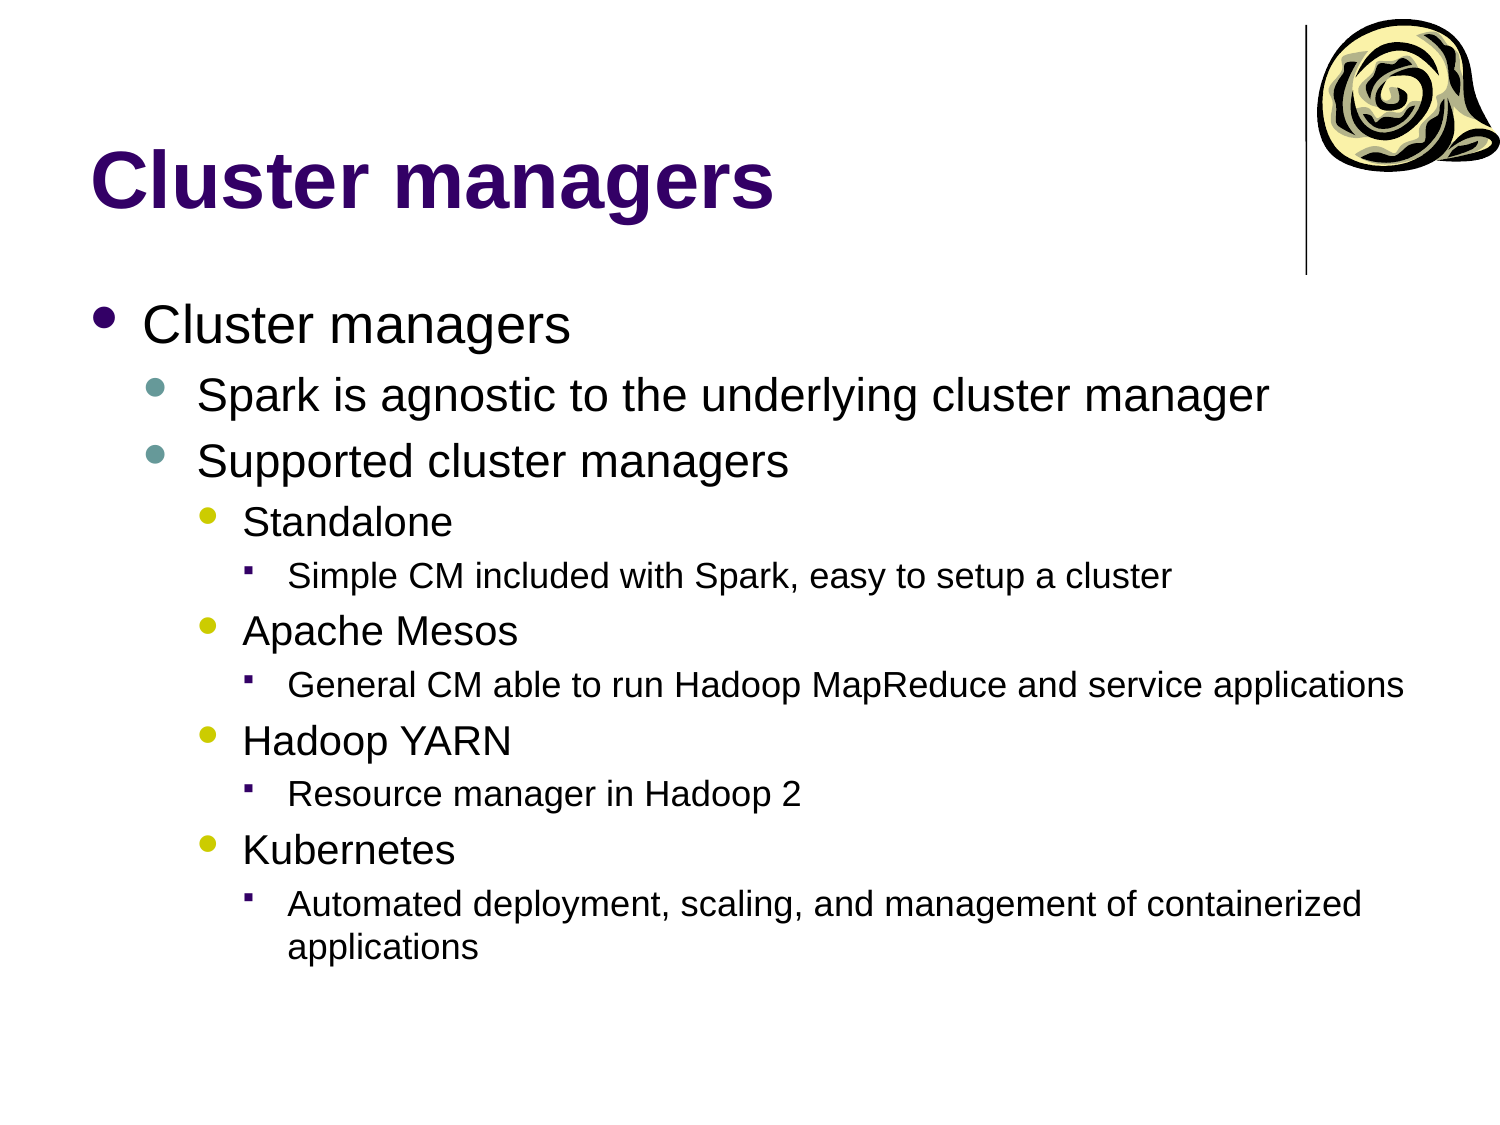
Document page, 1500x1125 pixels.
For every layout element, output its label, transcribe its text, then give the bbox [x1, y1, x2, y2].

list Cluster managers Spark is agnostic to the underlying cluster manager Supported cluster managers Standalone Simple CM included with Spark, easy to setup a cluster Apache Mesos General CM able to run Hadoop MapReduce and service applications Hadoop YARN Resource manager in Hadoop 2 Kubernetes Automated deployment, scaling, and management of containerized applications [74, 281, 1426, 1006]
title Cluster managers [74, 19, 1313, 233]
